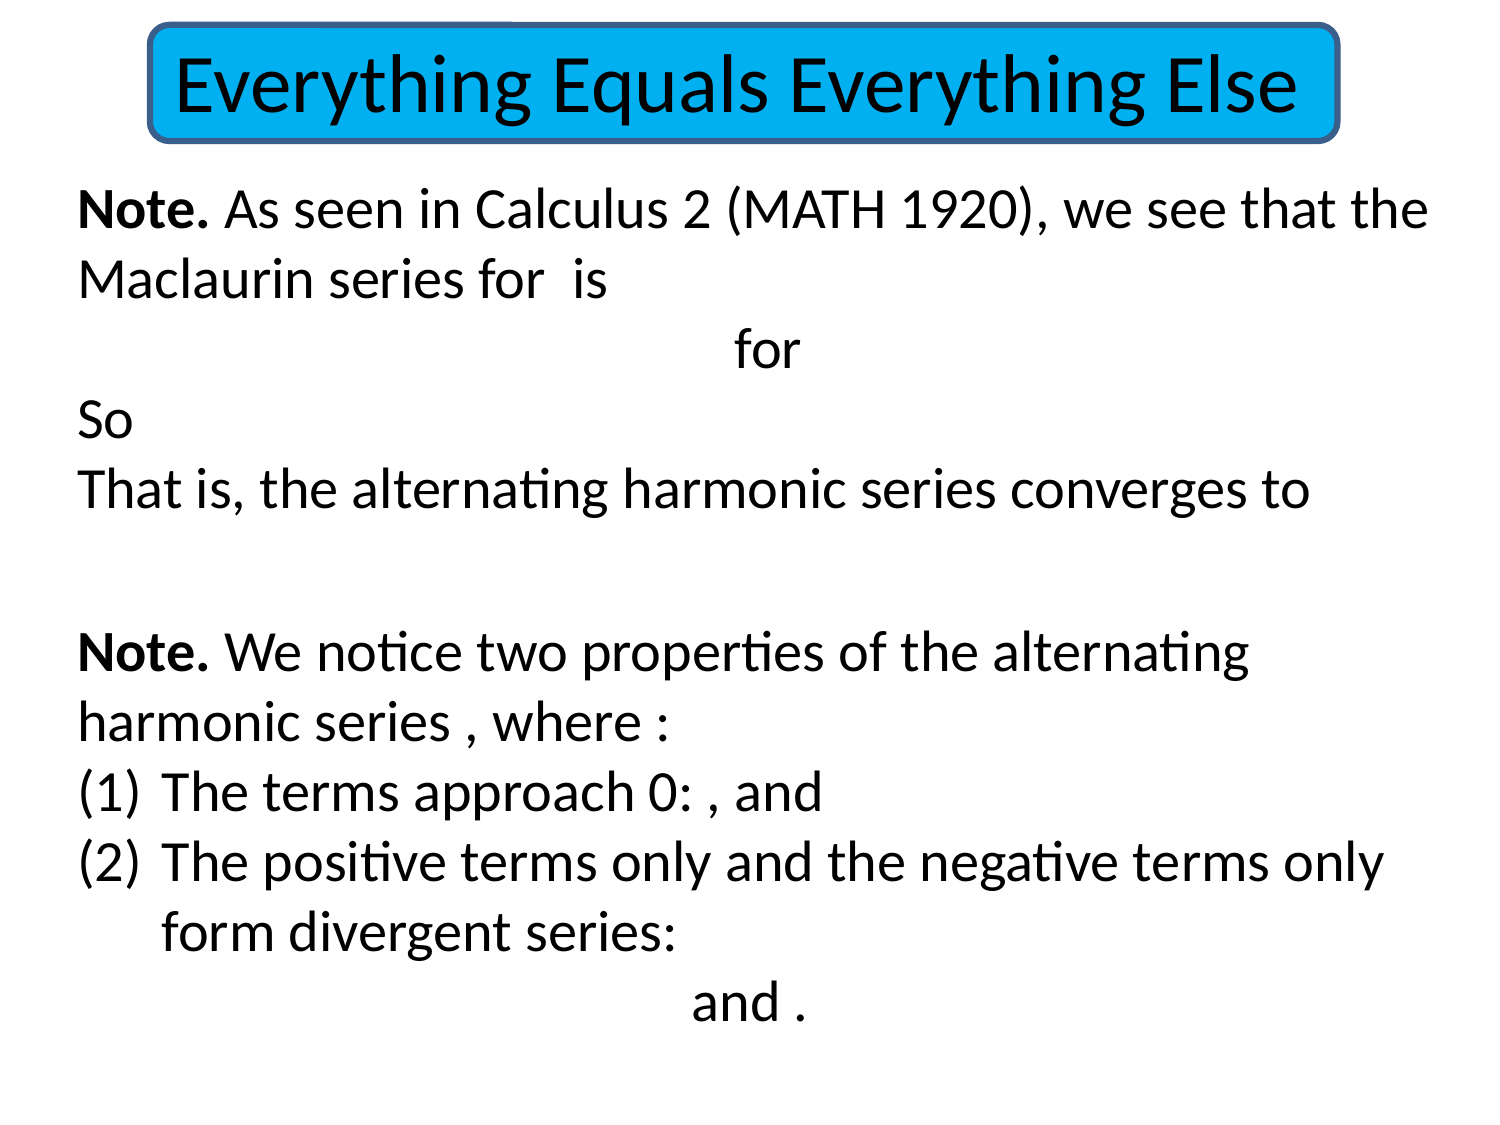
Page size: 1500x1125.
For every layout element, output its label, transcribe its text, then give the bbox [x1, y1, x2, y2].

text_box [154, 24, 1340, 144]
text_box Everything Equals Everything Else [150, 21, 1325, 137]
